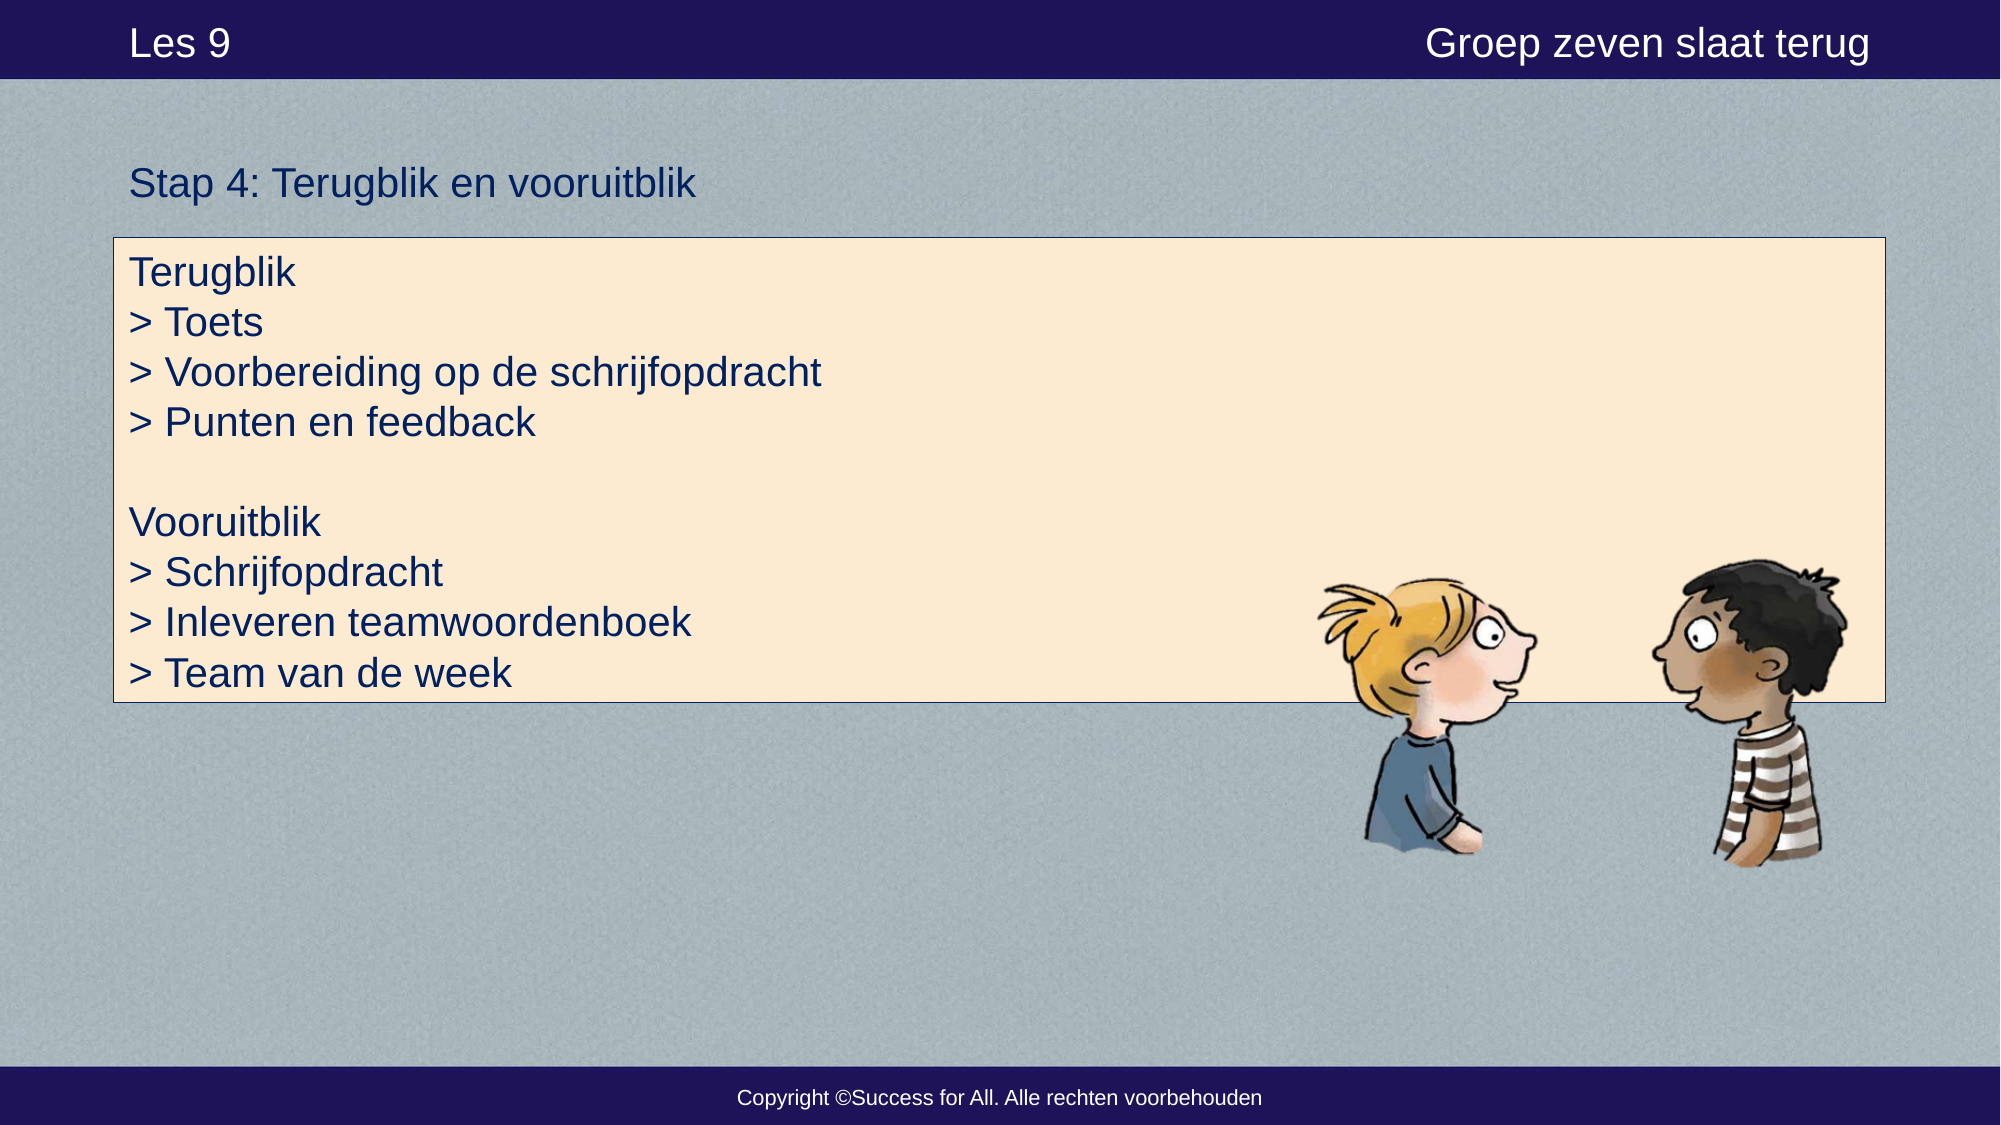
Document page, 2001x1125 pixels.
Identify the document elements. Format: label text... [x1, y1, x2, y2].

text_box Stap 4: Terugblik en vooruitblik [113, 148, 1635, 214]
text_box Terugblik > Toets > Voorbereiding op de schrijfopdracht > Punten en feedback Vooruitblik > Schrijfopdracht > Inleveren teamwoordenboek > Team van de week [113, 237, 1886, 703]
text_box Les 9 [114, 8, 354, 73]
picture [0, 0, 2001, 1125]
text_box Copyright ©Success for All. Alle rechten voorbehouden [0, 1076, 2000, 1125]
text_box Groep zeven slaat terug [999, 8, 1886, 73]
